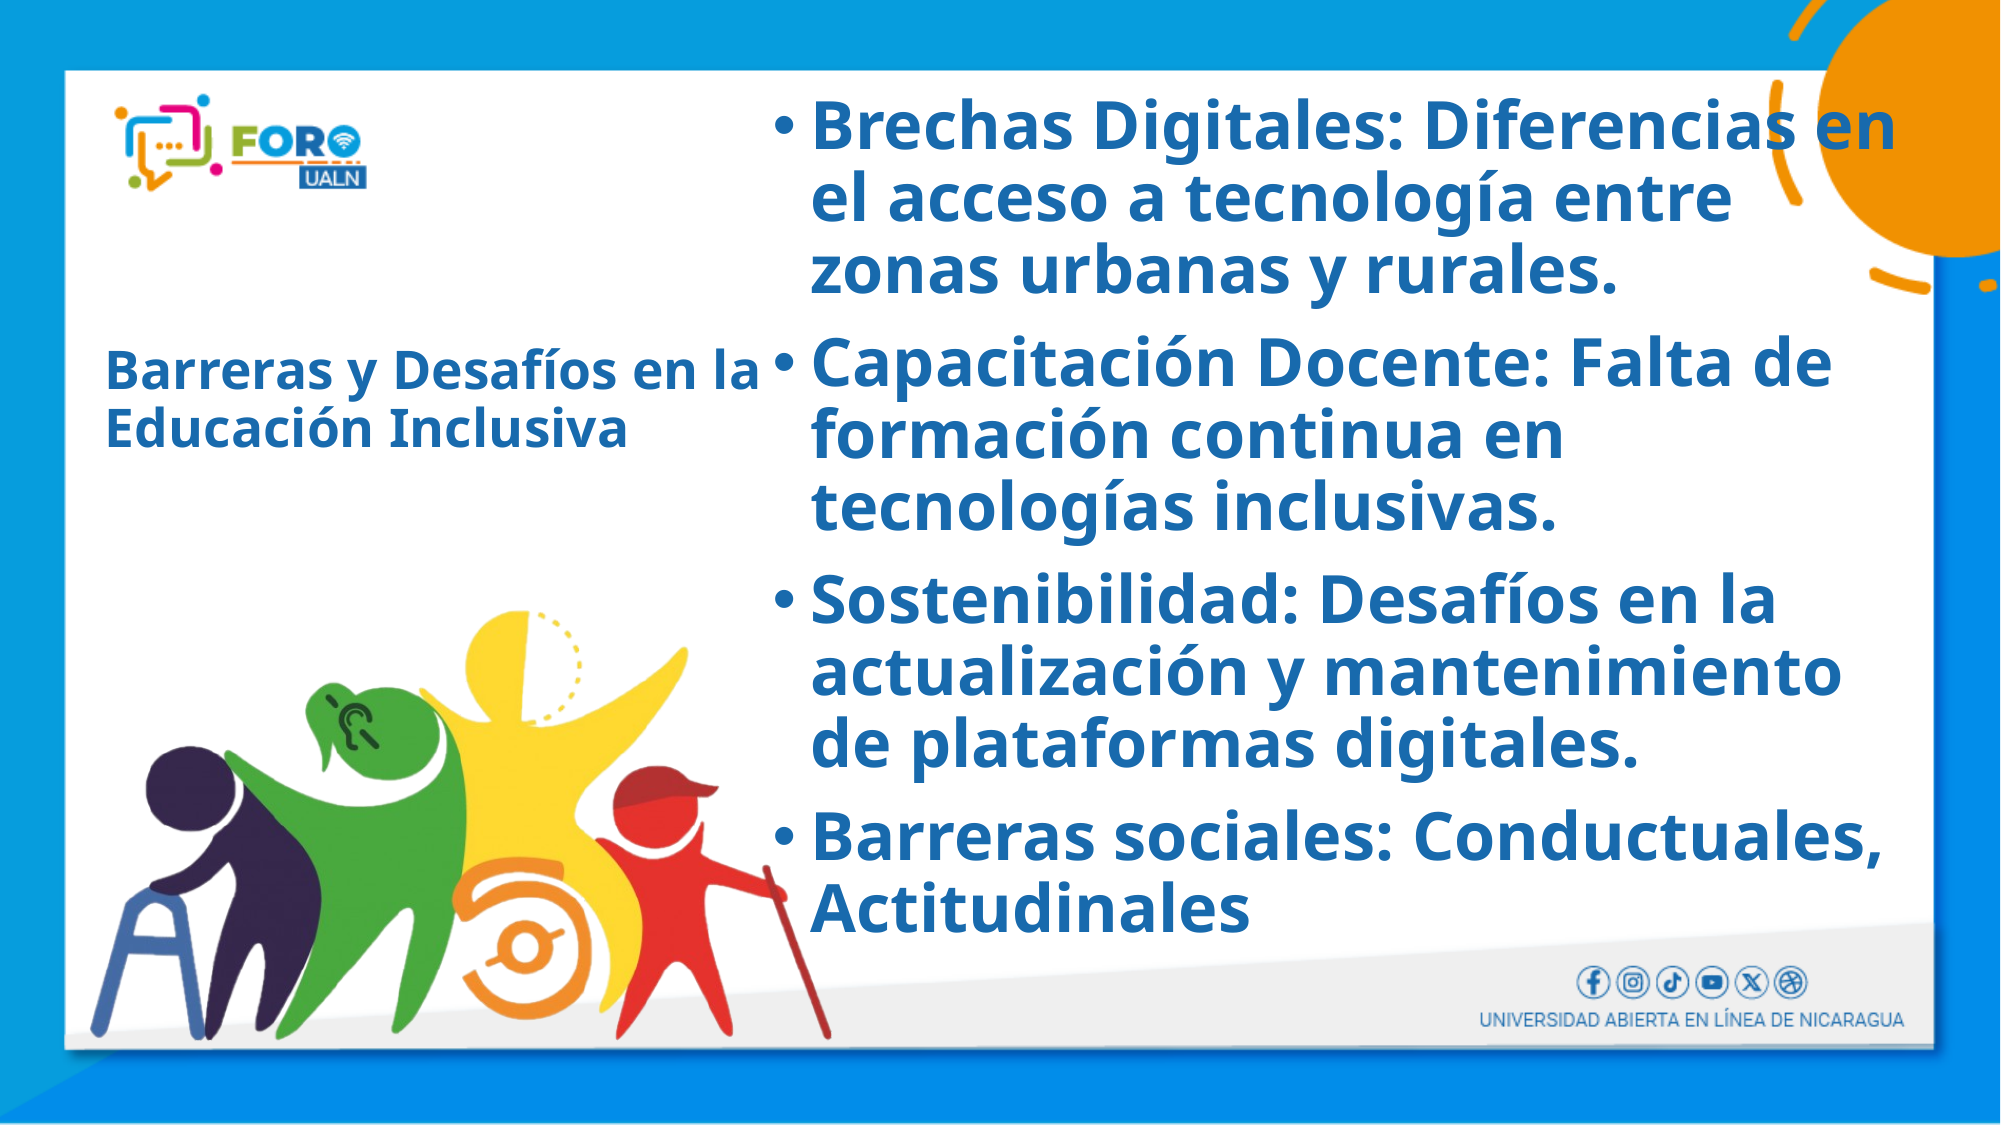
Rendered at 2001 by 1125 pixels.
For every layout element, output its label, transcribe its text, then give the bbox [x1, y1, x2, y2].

picture [0, 0, 2001, 1120]
title Barreras y Desafíos en la Educación Inclusiva [89, 333, 757, 588]
picture [1788, 0, 1827, 41]
list Brechas Digitales: Diferencias en el acceso a tecnología entre zonas urbanas y rurales. Capacitación Docente: Falta de formación continua en tecnologías inclusivas. Sostenibilidad: Desafíos en la actualización y mantenimiento de plataformas digitales. Barreras sociales: Conductuales, Actitudinales [757, 84, 1937, 1011]
